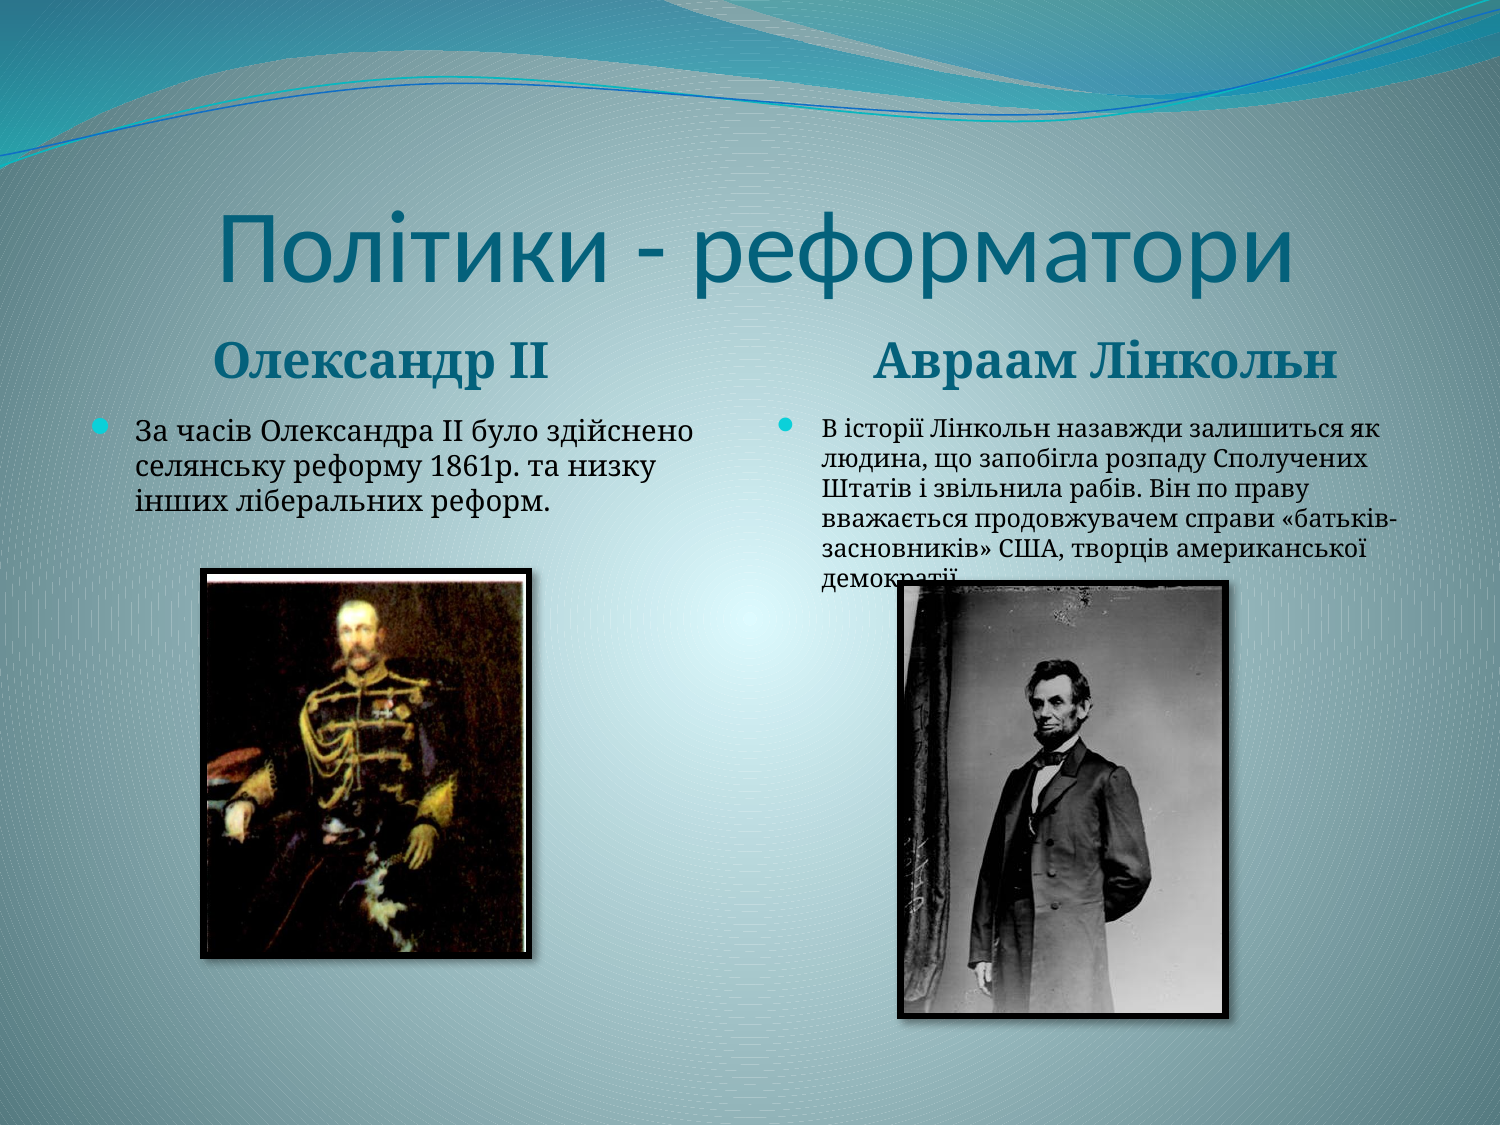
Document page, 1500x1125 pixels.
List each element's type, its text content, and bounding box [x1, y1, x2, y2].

picture [206, 574, 526, 953]
list Олександр ІІ [75, 304, 738, 412]
list Авраам Лінкольн [761, 305, 1425, 412]
picture [903, 585, 1223, 1013]
list В історії Лінкольн назавжди залишиться як людина, що запобігла розпаду Сполучених Штатів і звільнила рабів. Він по праву вважається продовжувачем справи «батьків-засновників» США, творців американської демократії. [761, 412, 1425, 1044]
title Політики - реформатори [75, 115, 1425, 303]
list За часів Олександра ІІ було здійснено селянську реформу 1861р. та низку інших ліберальних реформ. [75, 412, 738, 1044]
